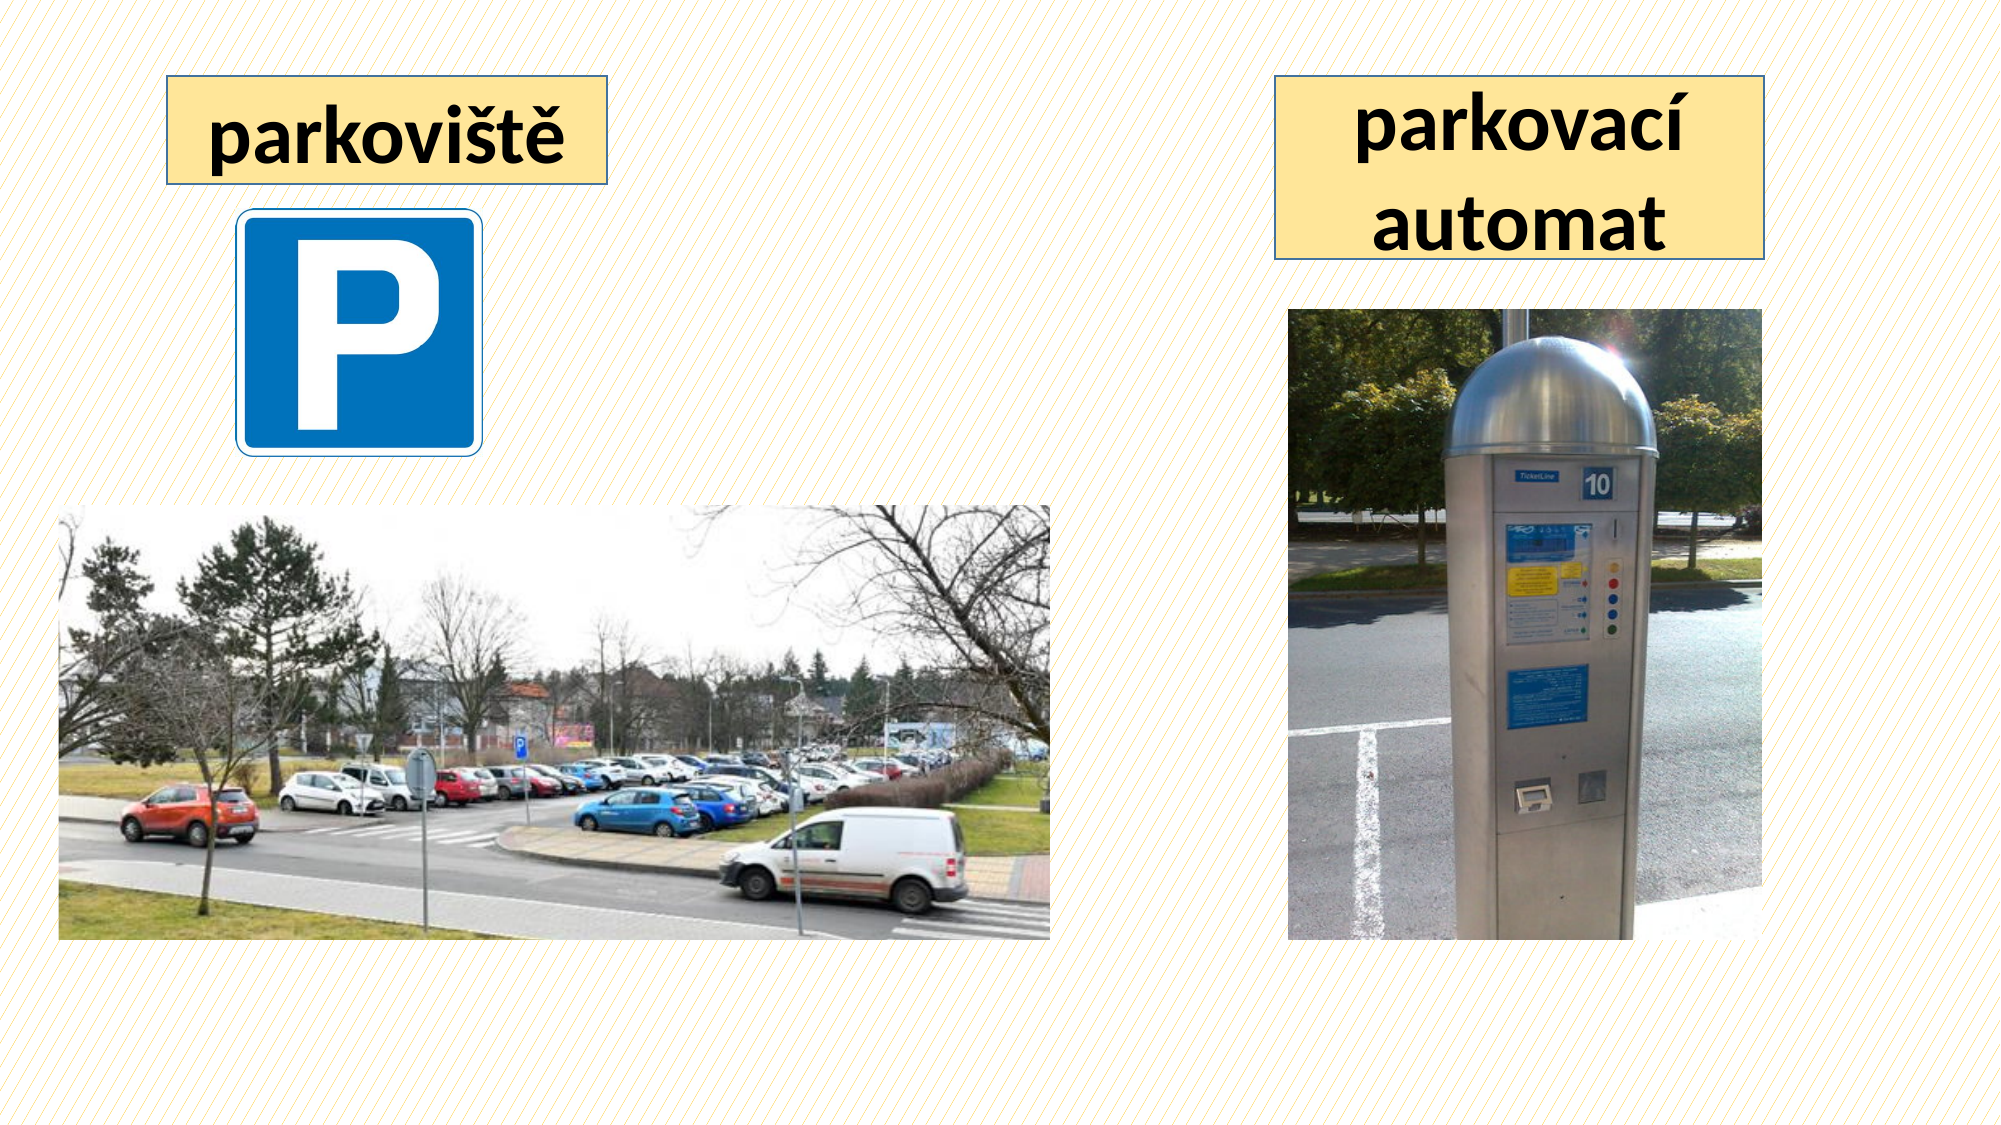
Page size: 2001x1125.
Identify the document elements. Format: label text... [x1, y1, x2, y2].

text_box parkoviště [166, 75, 608, 185]
text_box parkovací automat [1274, 75, 1765, 260]
picture [58, 505, 1050, 940]
picture [235, 208, 483, 457]
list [1288, 309, 1761, 940]
